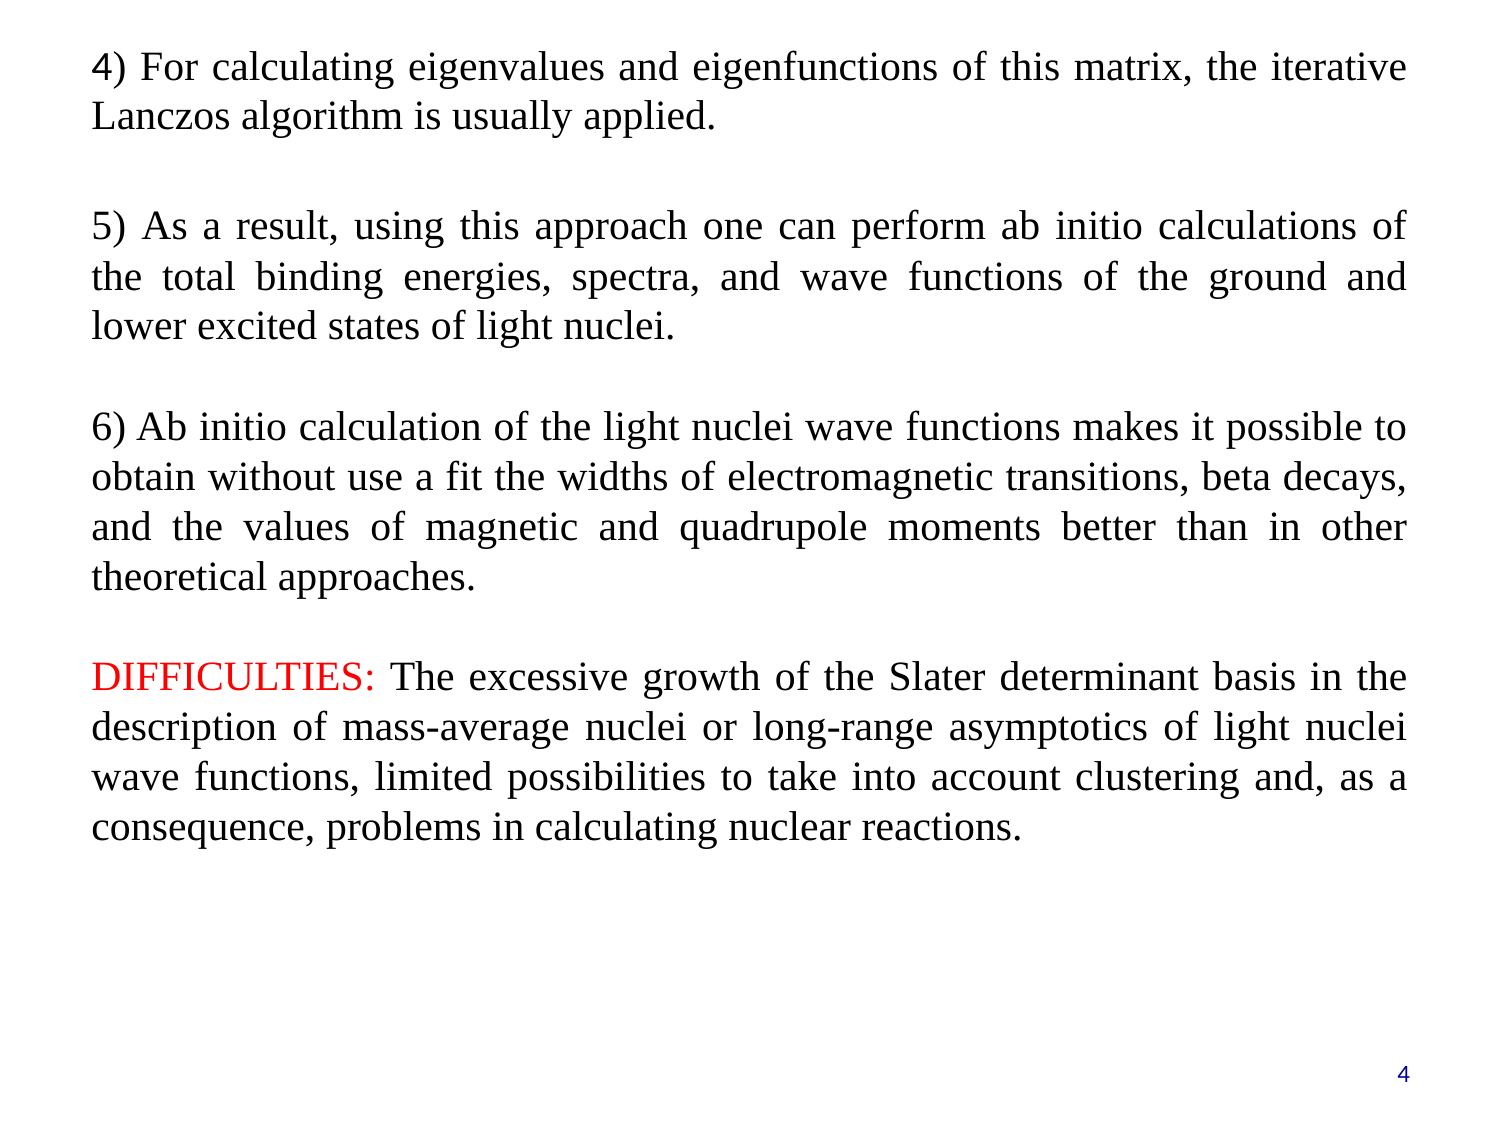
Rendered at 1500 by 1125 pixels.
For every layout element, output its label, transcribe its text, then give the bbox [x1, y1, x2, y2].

text_box 4) For calculating eigenvalues and eigenfunctions of this matrix, the iterative Lanczos algorithm is usually applied. 5) As a result, using this approach one can perform ab initio calculations of the total binding energies, spectra, and wave functions of the ground and lower excited states of light nuclei. 6) Ab initio calculation of the light nuclei wave functions makes it possible to obtain without use a fit the widths of electromagnetic transitions, beta decays, and the values of magnetic and quadrupole moments better than in other theoretical approaches. DIFFICULTIES: The excessive growth of the Slater determinant basis in the description of mass-average nuclei or long-range asymptotics of light nuclei wave functions, limited possibilities to take into account clustering and, as a consequence, problems in calculating nuclear reactions. [76, 30, 1424, 882]
slide_number 4 [1074, 1042, 1425, 1103]
